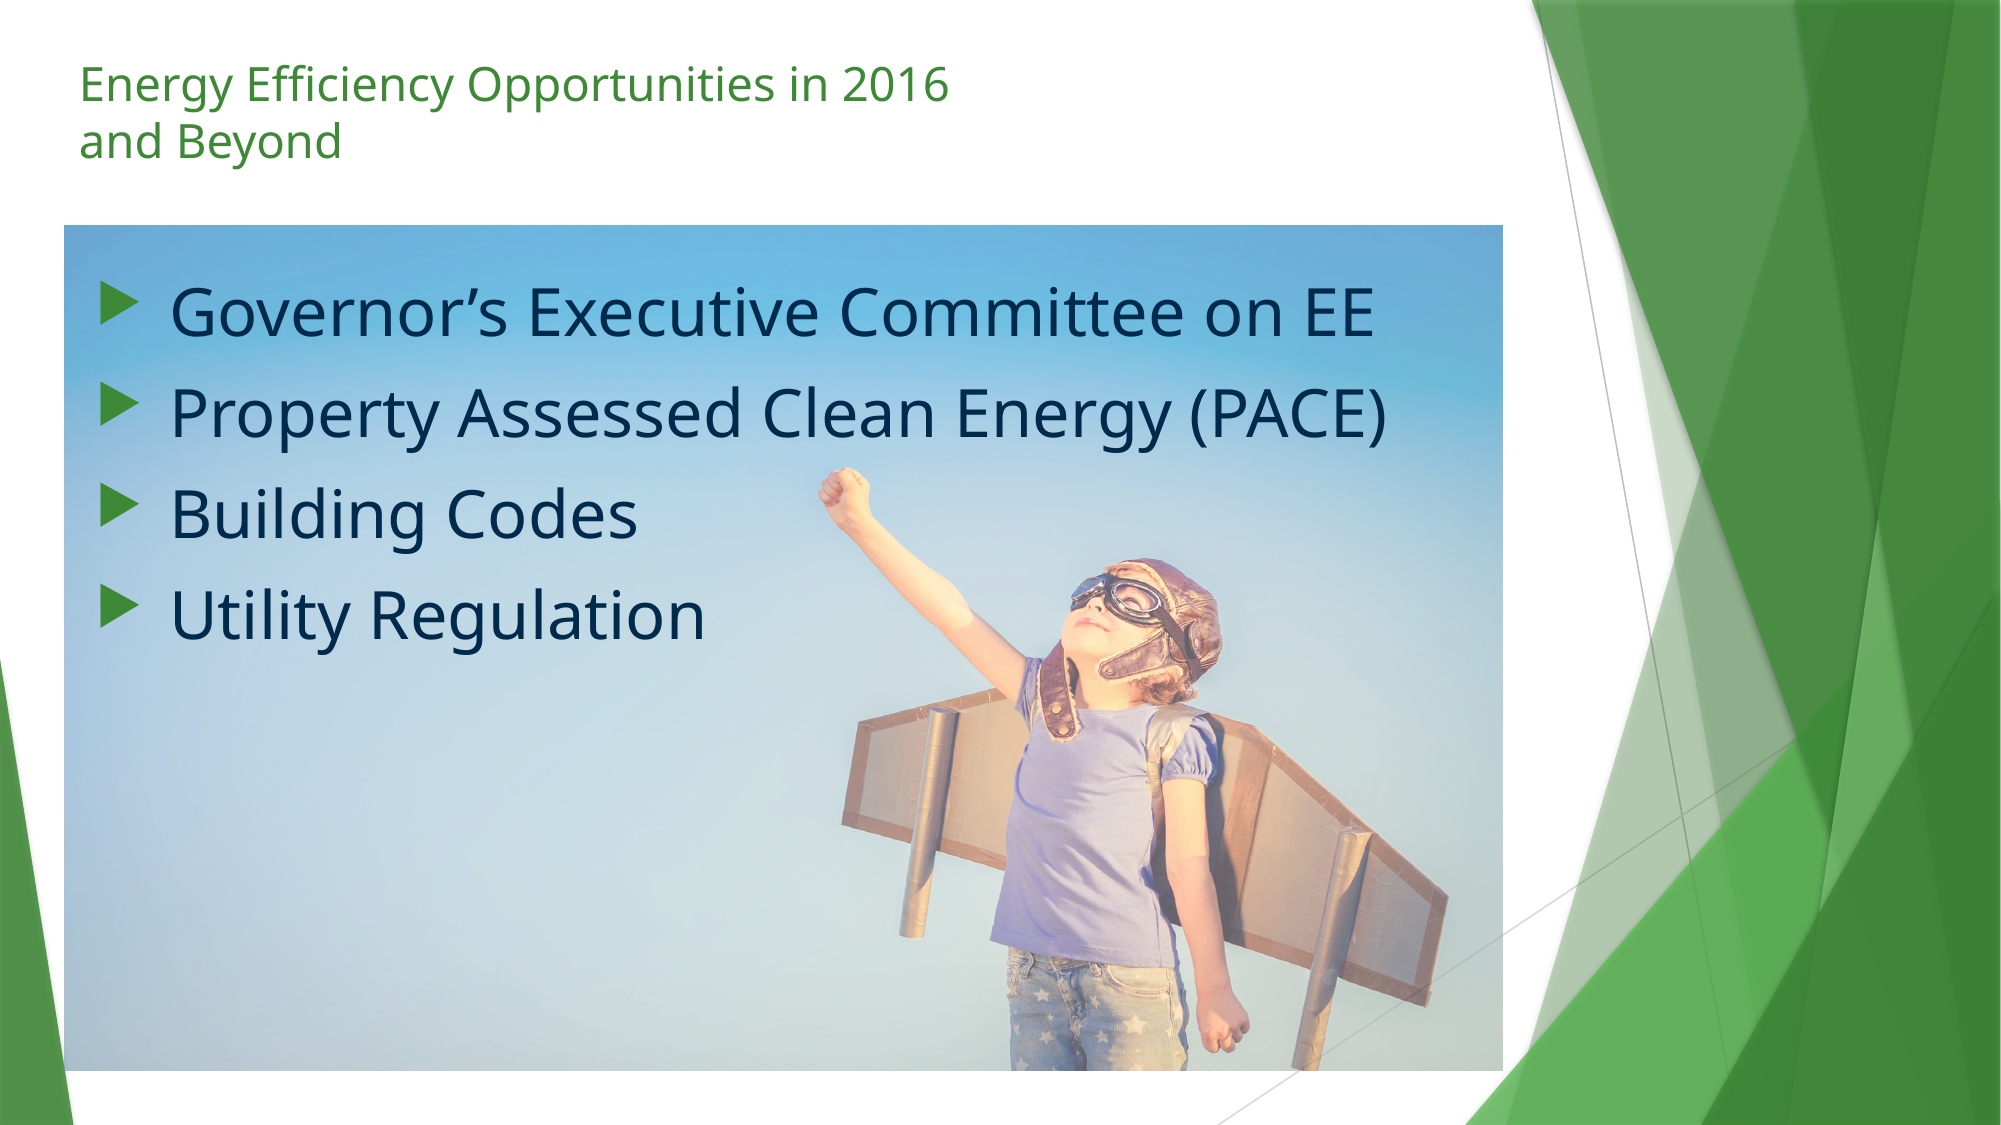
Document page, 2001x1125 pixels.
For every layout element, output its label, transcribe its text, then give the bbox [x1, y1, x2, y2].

picture [63, 225, 1503, 1072]
title Energy Efficiency Opportunities in 2016 and Beyond [64, 46, 1475, 176]
